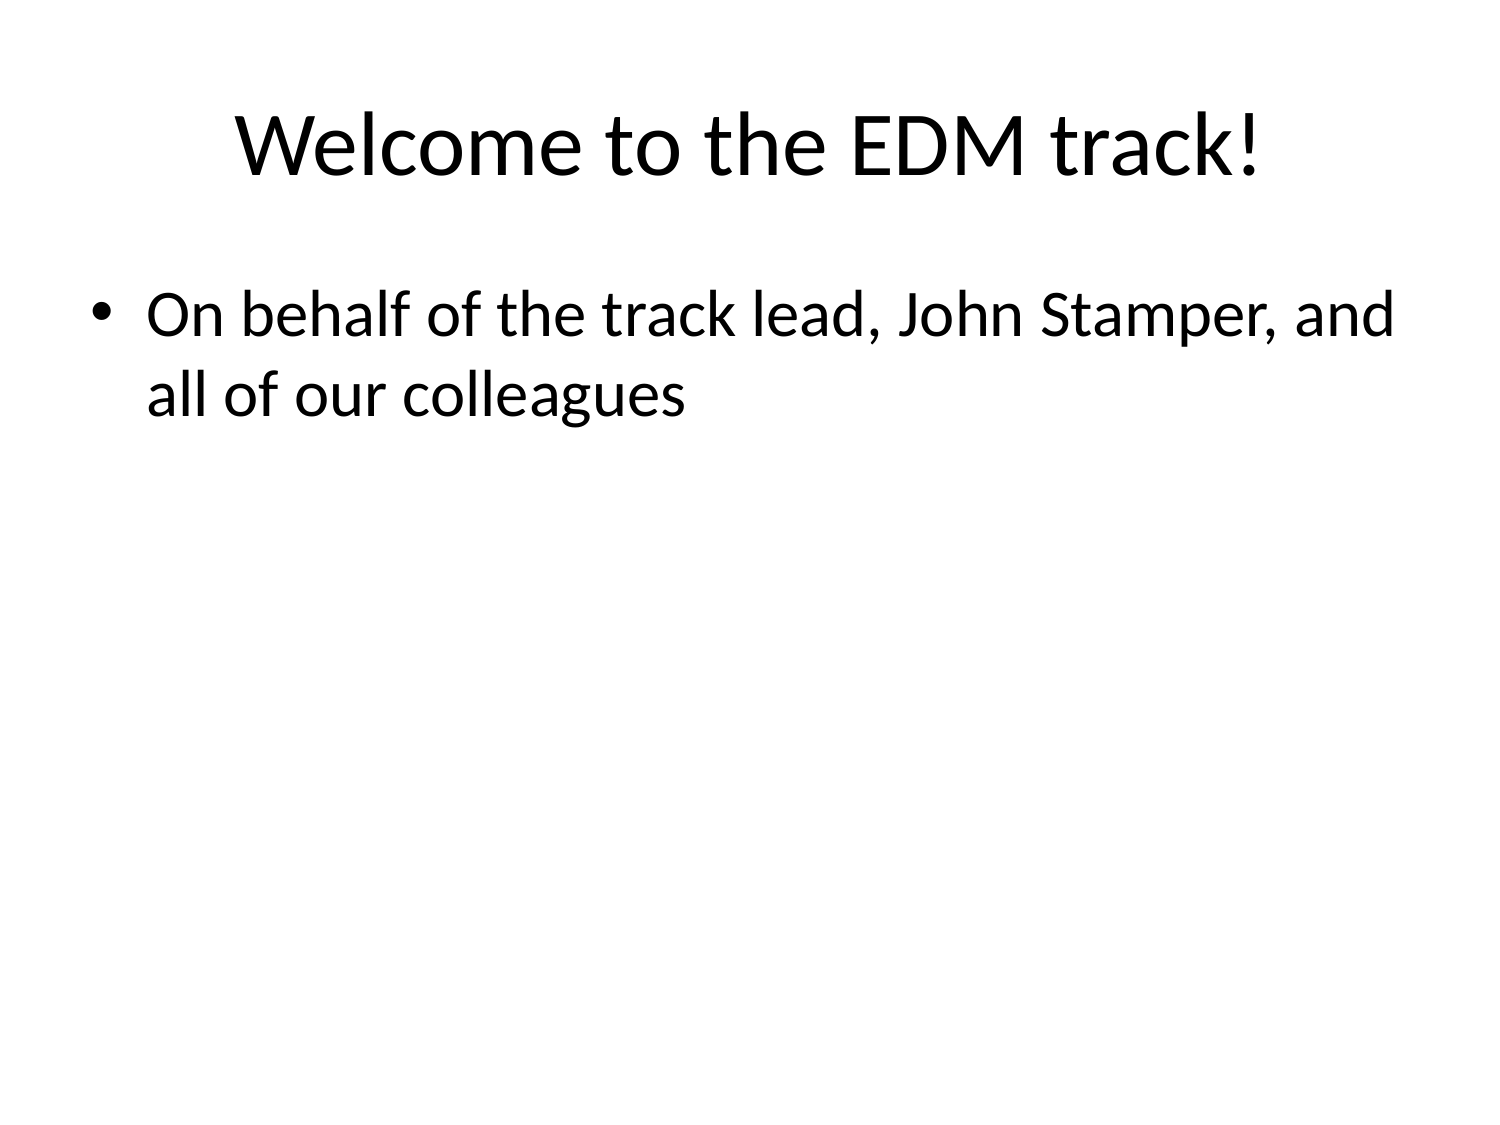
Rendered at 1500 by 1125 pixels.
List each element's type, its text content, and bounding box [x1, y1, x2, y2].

list On behalf of the track lead, John Stamper, and all of our colleagues [75, 262, 1425, 1005]
title Welcome to the EDM track! [75, 45, 1425, 233]
